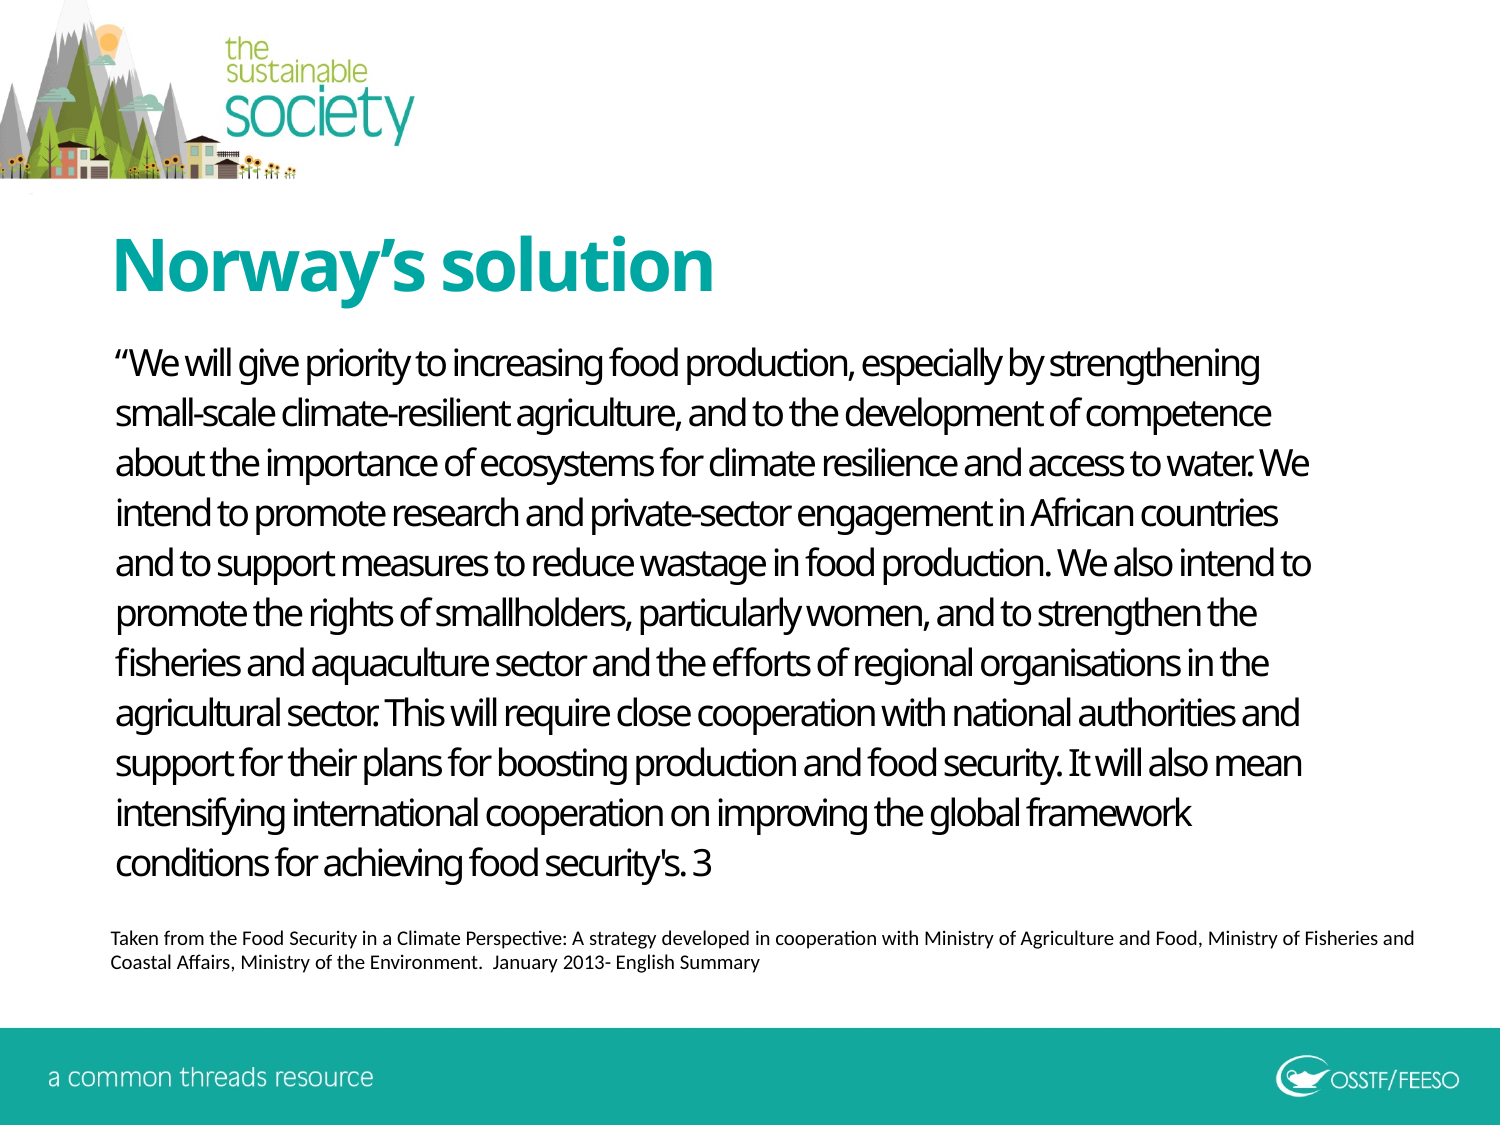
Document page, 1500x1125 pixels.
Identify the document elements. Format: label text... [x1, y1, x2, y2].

text_box “We will give priority to increasing food production, especially by strengthening small-scale climate-resilient agriculture, and to the development of competence about the importance of ecosystems for climate resilience and access to water. We intend to promote research and private-sector engagement in African countries and to support measures to reduce wastage in food production. We also intend to promote the rights of smallholders, particularly women, and to strengthen the fisheries and aquaculture sector and the efforts of regional organisations in the agricultural sector. This will require close cooperation with national authorities and support for their plans for boosting production and food security. It will also mean intensifying international cooperation on improving the global framework conditions for achieving food security's. 3 [100, 326, 1341, 823]
text_box Taken from the Food Security in a Climate Perspective: A strategy developed in cooperation with Ministry of Agriculture and Food, Ministry of Fisheries and Coastal Affairs, Ministry of the Environment. January 2013- English Summary [95, 916, 1471, 1032]
picture [0, 0, 1500, 1125]
text_box Norway’s solution [95, 231, 1294, 303]
